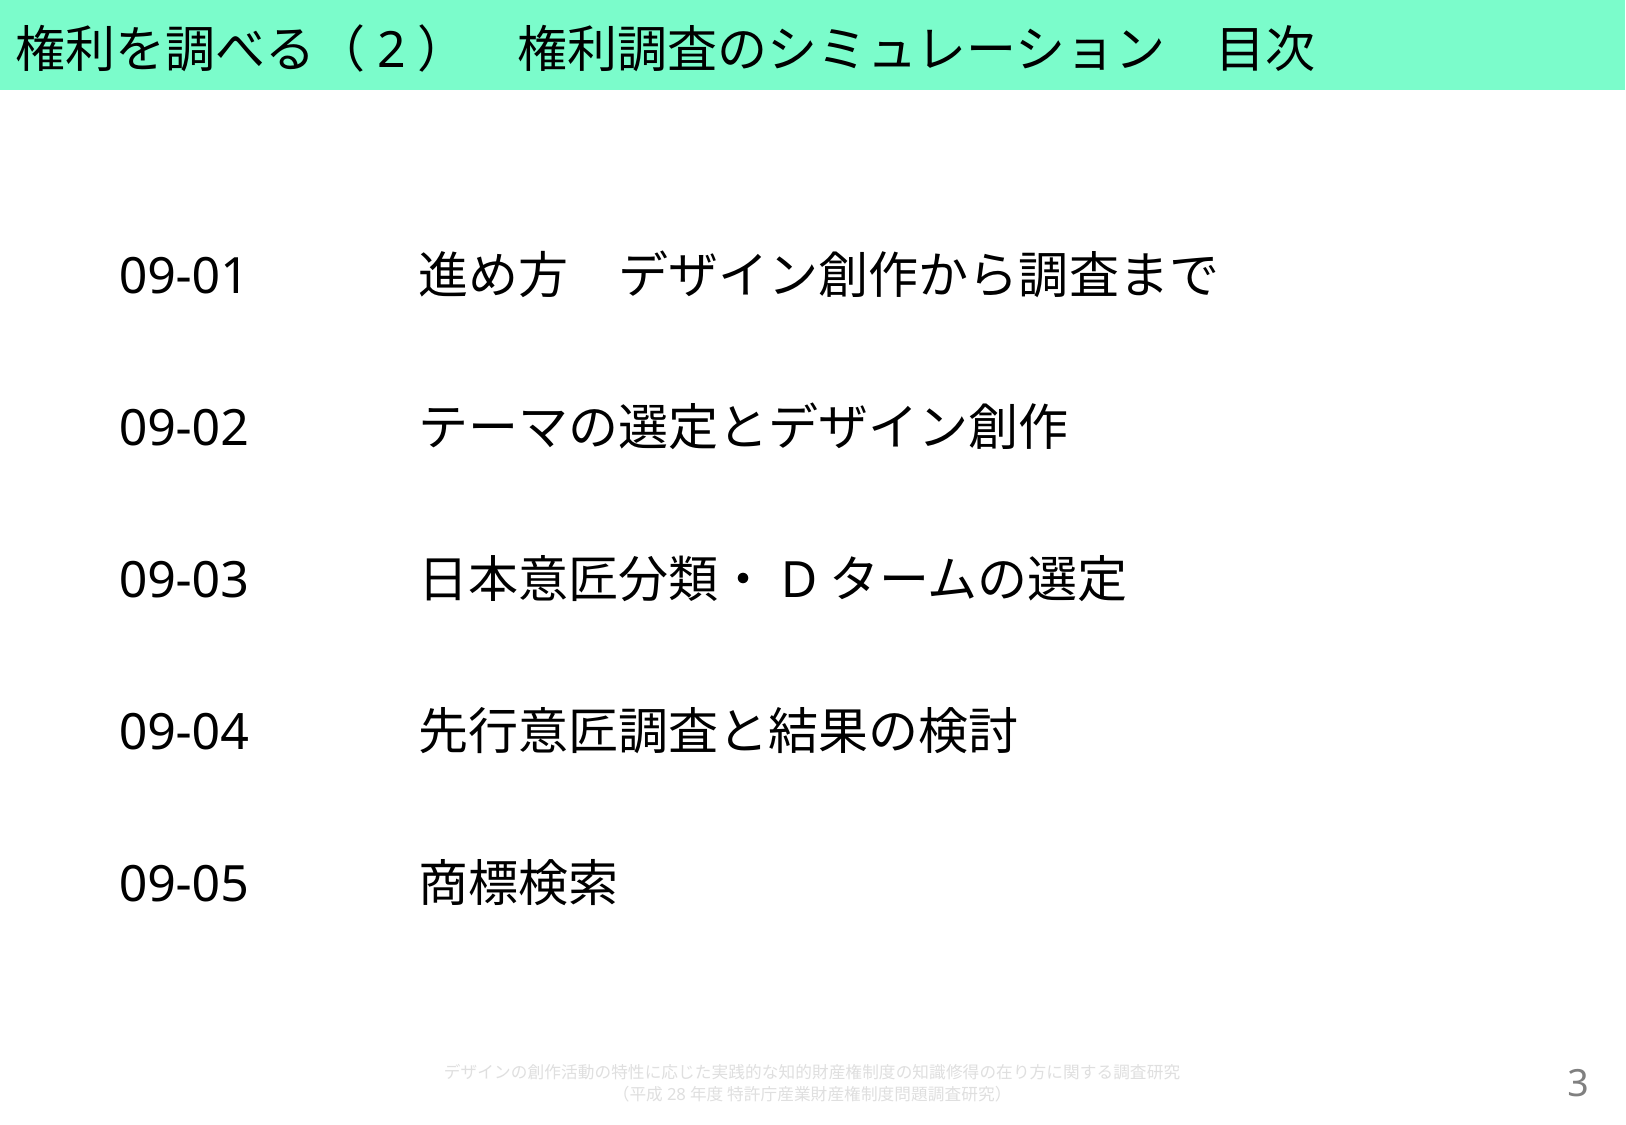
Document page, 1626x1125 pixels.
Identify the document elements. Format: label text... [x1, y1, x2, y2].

title 権利を調べる（2） 権利調査のシミュレーション 目次 [0, 0, 1625, 90]
footer デザインの創作活動の特性に応じた実践的な知的財産権制度の知識修得の在り方に関する調査研究 （平成28年度 特許庁産業財産権制度問題調査研究） [21, 1058, 1604, 1106]
list 09-01 進め方 デザイン創作から調査まで 09-02 テーマの選定とデザイン創作 09-03 日本意匠分類・Dタームの選定 09-04 先行意匠調査と結果の検討 09-05 商標検索 [103, 113, 1522, 1035]
